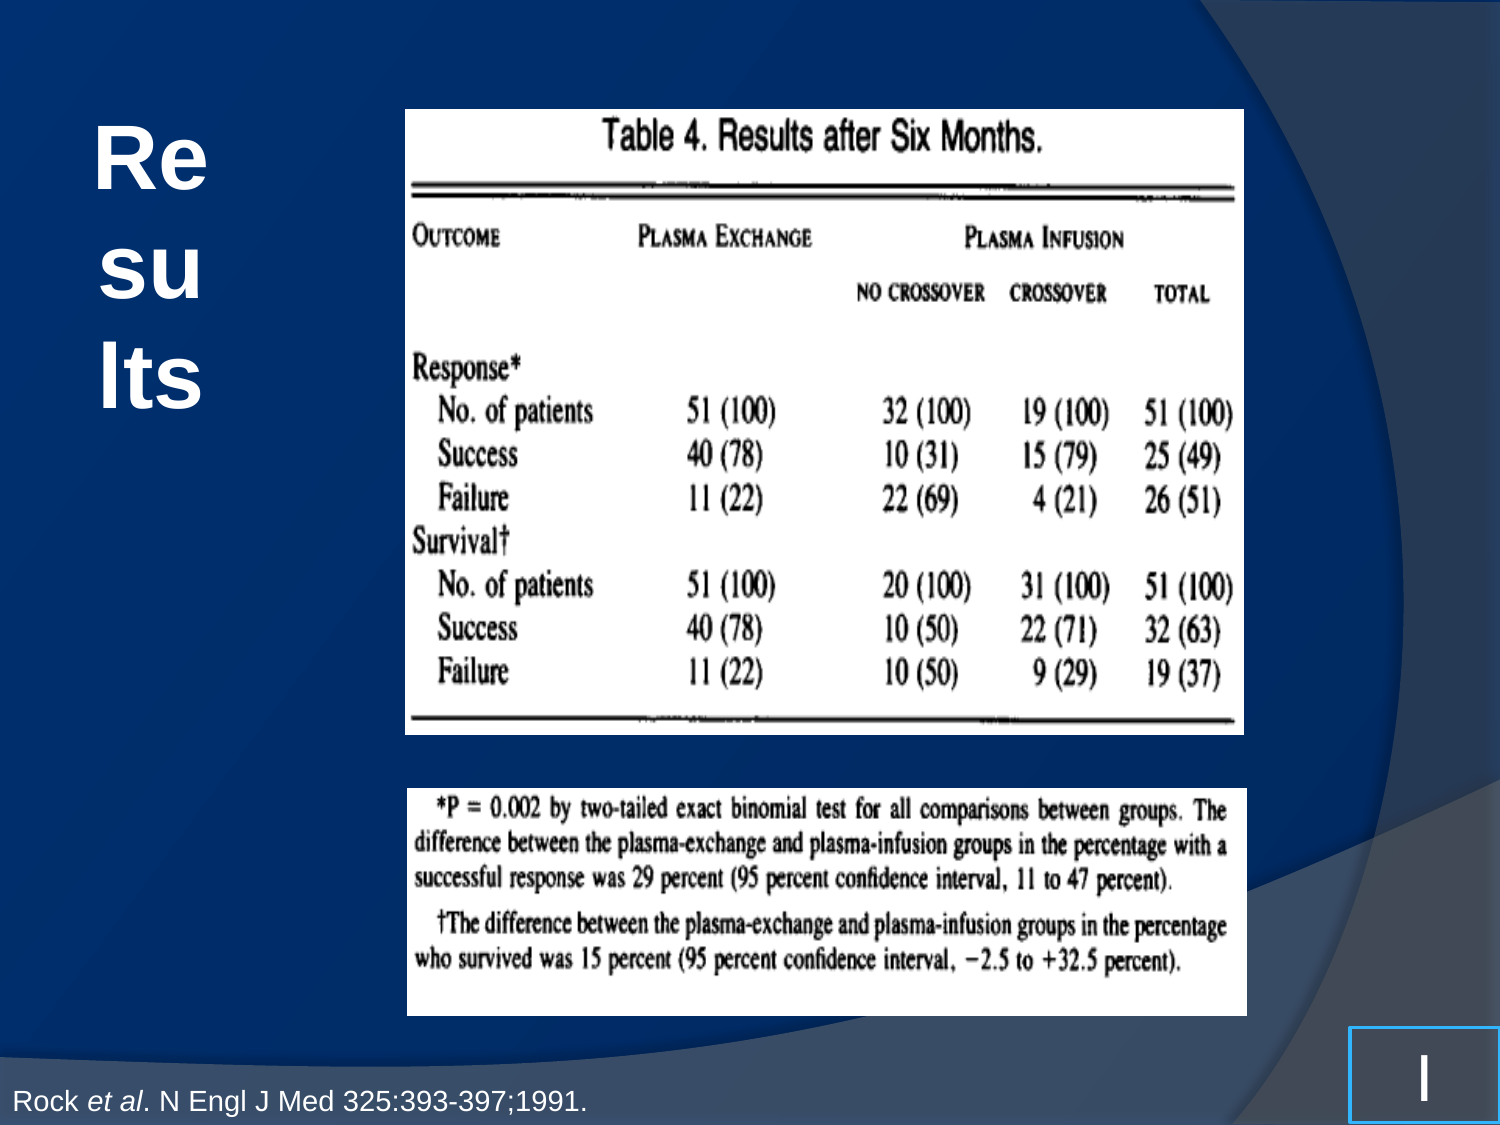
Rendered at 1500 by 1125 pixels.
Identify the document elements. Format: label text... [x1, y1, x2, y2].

text_box Rock et al. N Engl J Med 325:393-397;1991. [0, 1074, 648, 1125]
picture [407, 788, 1247, 1016]
text_box Results [75, 89, 227, 435]
text_box I [1349, 1027, 1500, 1123]
picture [404, 109, 1245, 736]
